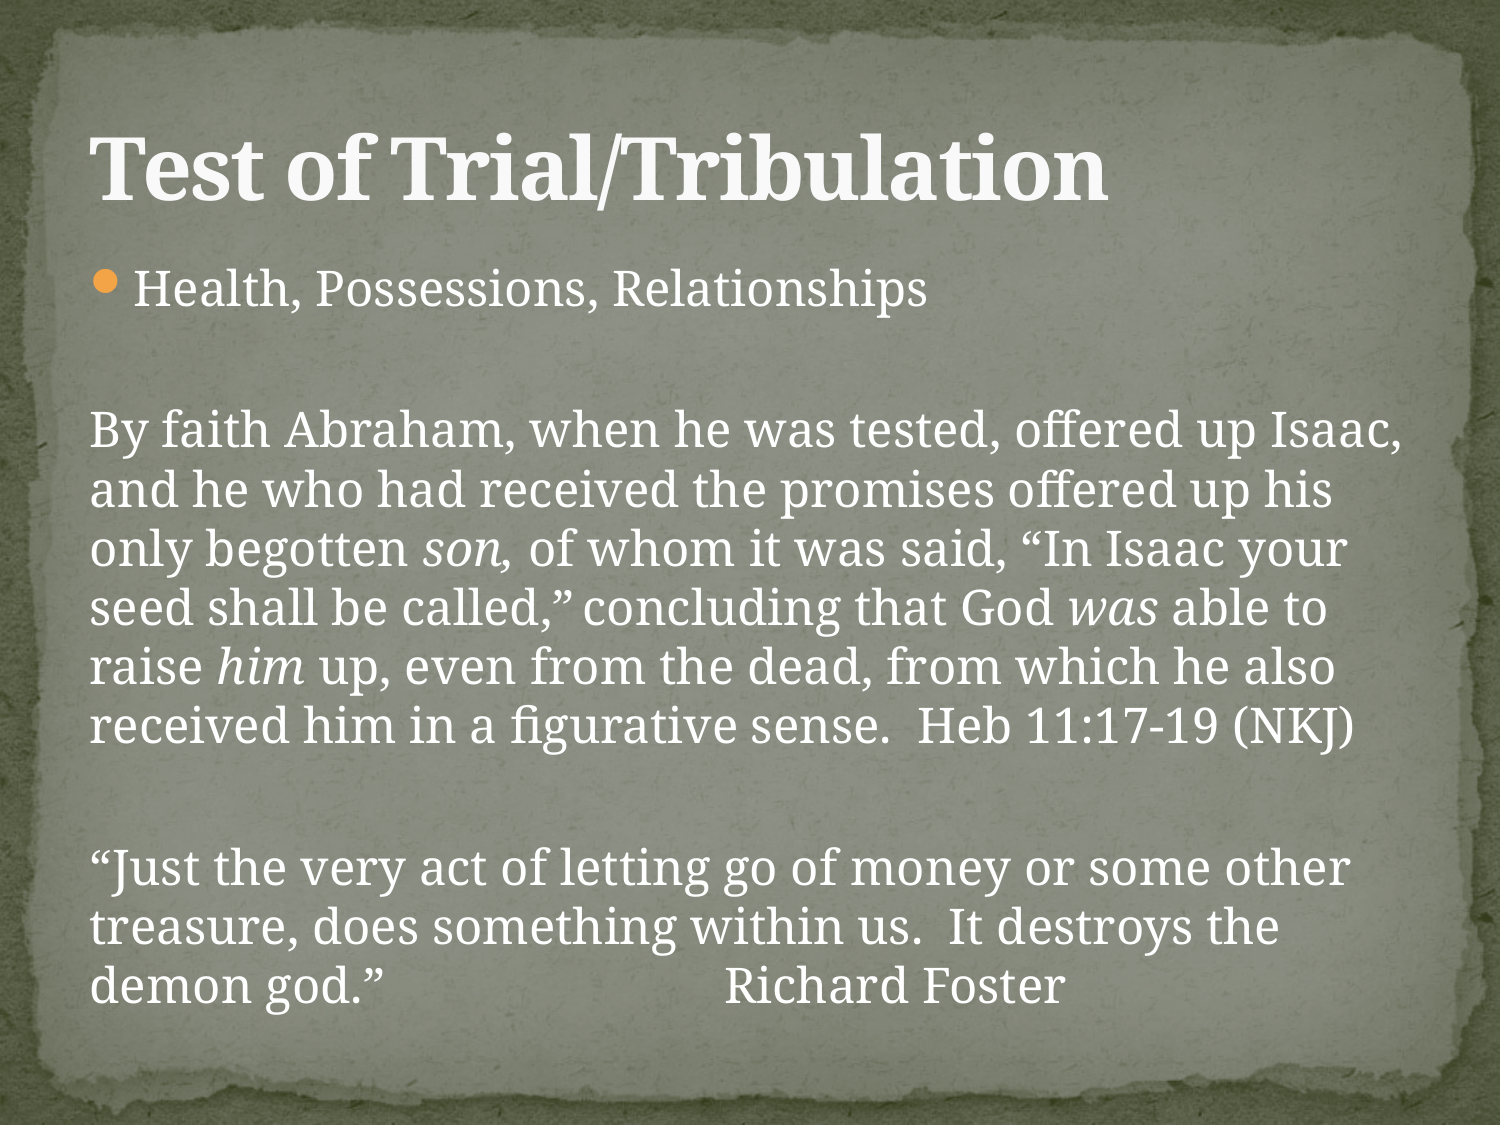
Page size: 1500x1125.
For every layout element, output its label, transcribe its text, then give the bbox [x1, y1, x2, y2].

title Test of Trial/Tribulation [74, 24, 1425, 225]
list Health, Possessions, Relationships By faith Abraham, when he was tested, offered up Isaac, and he who had received the promises offered up his only begotten son, of whom it was said, “In Isaac your seed shall be called,” concluding that God was able to raise him up, even from the dead, from which he also received him in a figurative sense. Heb 11:17-19 (NKJ) “Just the very act of letting go of money or some other treasure, does something within us. It destroys the demon god.” Richard Foster [75, 249, 1425, 1047]
